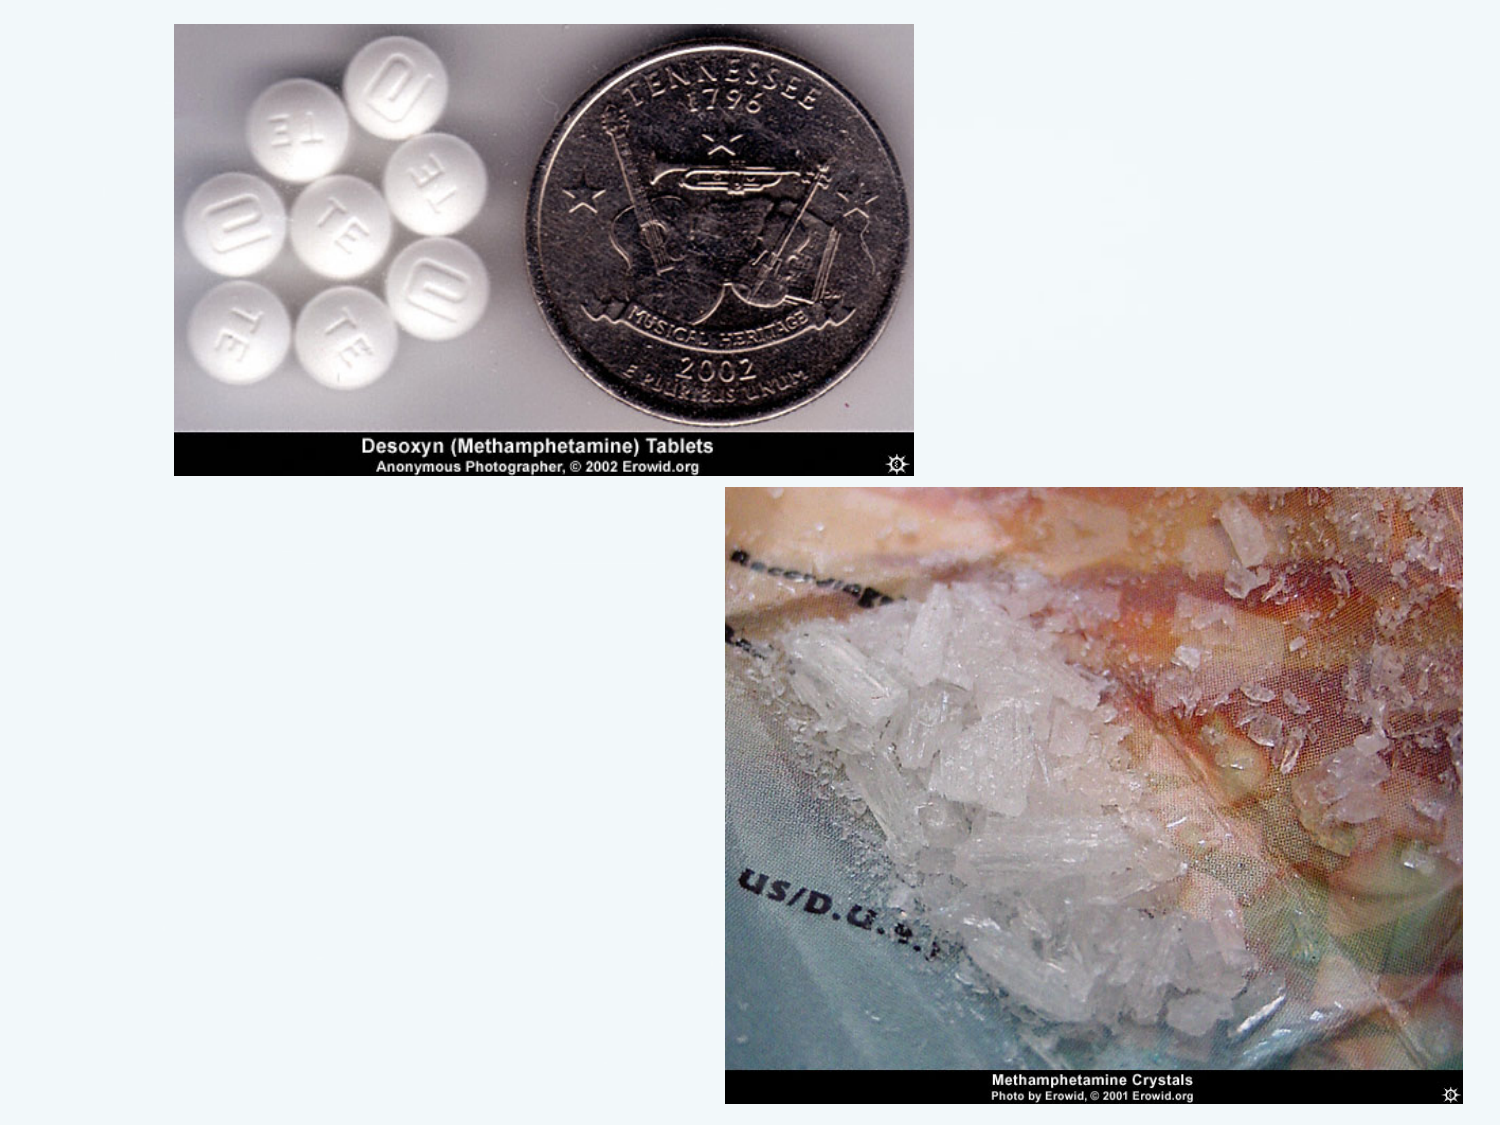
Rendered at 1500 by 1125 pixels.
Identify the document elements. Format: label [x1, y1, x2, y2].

picture [174, 24, 915, 476]
picture [724, 486, 1463, 1104]
